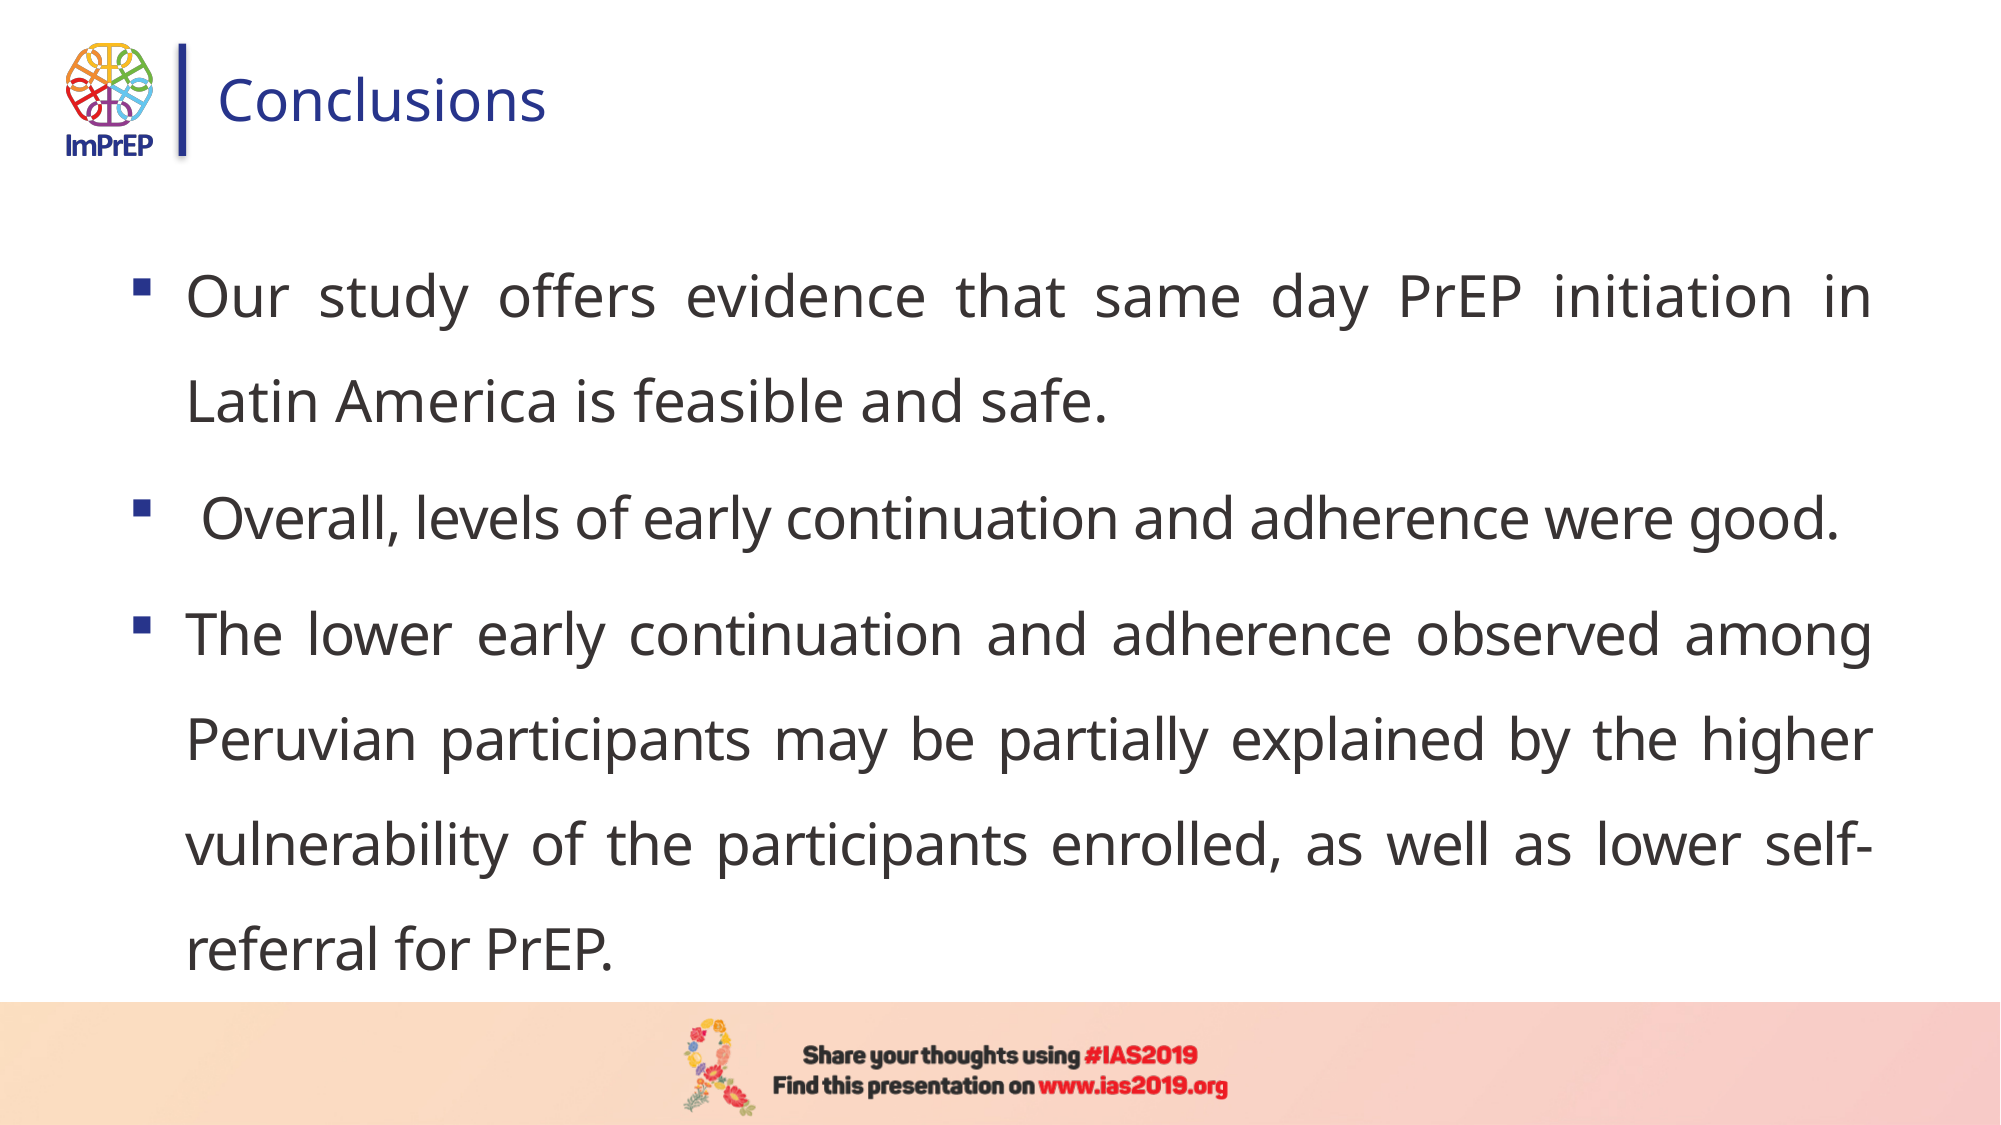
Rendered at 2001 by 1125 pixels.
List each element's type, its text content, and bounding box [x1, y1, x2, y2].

list Our study offers evidence that same day PrEP initiation in Latin America is feasible and safe. Overall, levels of early continuation and adherence were good. The lower early continuation and adherence observed among Peruvian participants may be partially explained by the higher vulnerability of the participants enrolled, as well as lower self-referral for PrEP. [113, 214, 1889, 911]
picture [66, 43, 153, 156]
title Conclusions [202, 41, 761, 155]
picture [0, 1002, 2001, 1125]
